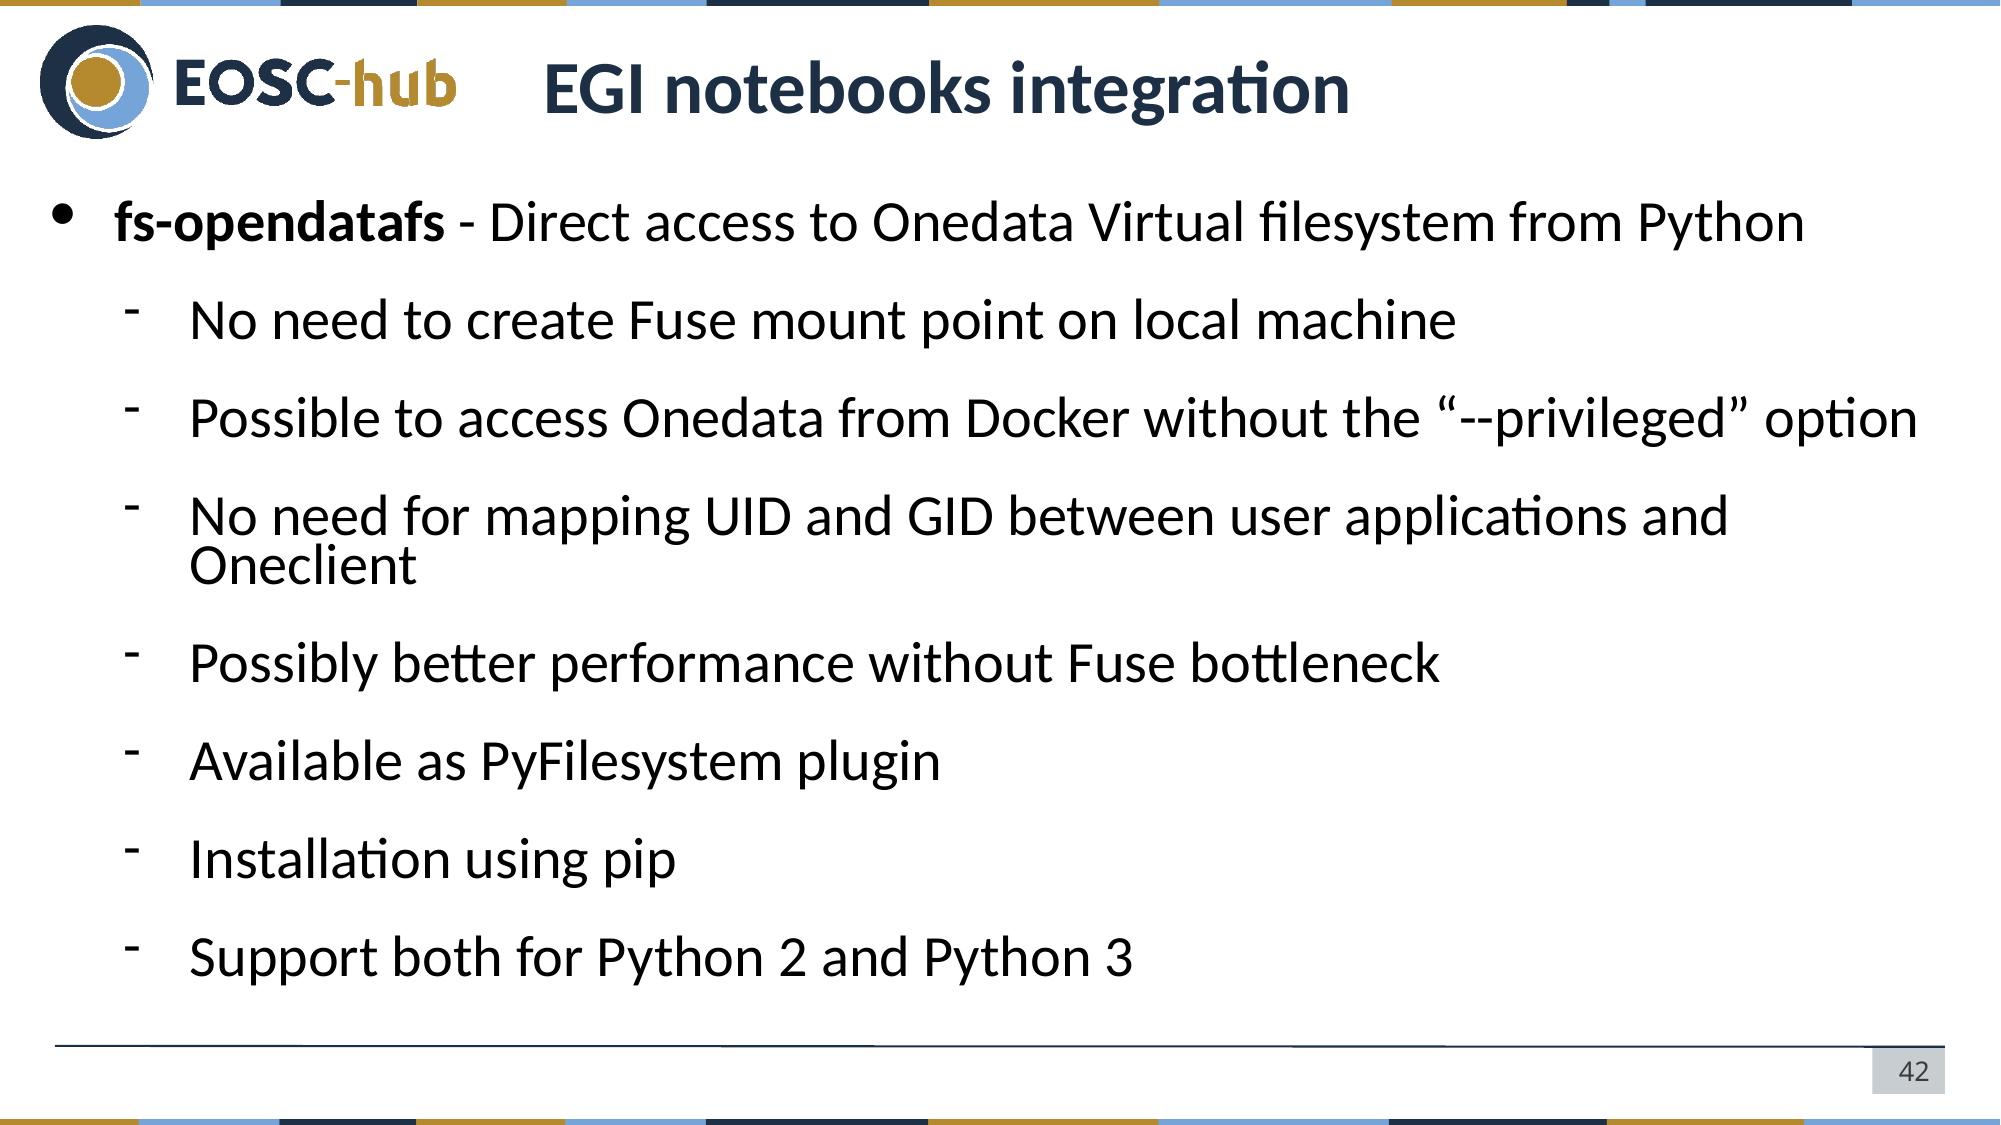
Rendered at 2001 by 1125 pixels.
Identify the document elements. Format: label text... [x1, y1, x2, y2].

picture [0, 1119, 2000, 1125]
title EGI notebooks integration [528, 30, 1946, 120]
text_box fs-opendatafs - Direct access to Onedata Virtual filesystem from Python No need to create Fuse mount point on local machine Possible to access Onedata from Docker without the “--privileged” option No need for mapping UID and GID between user applications and Oneclient Possibly better performance without Fuse bottleneck Available as PyFilesystem plugin Installation using pip Support both for Python 2 and Python 3 [24, 187, 1970, 680]
picture [17, 19, 479, 144]
slide_number ‹#› [1433, 1046, 1945, 1094]
